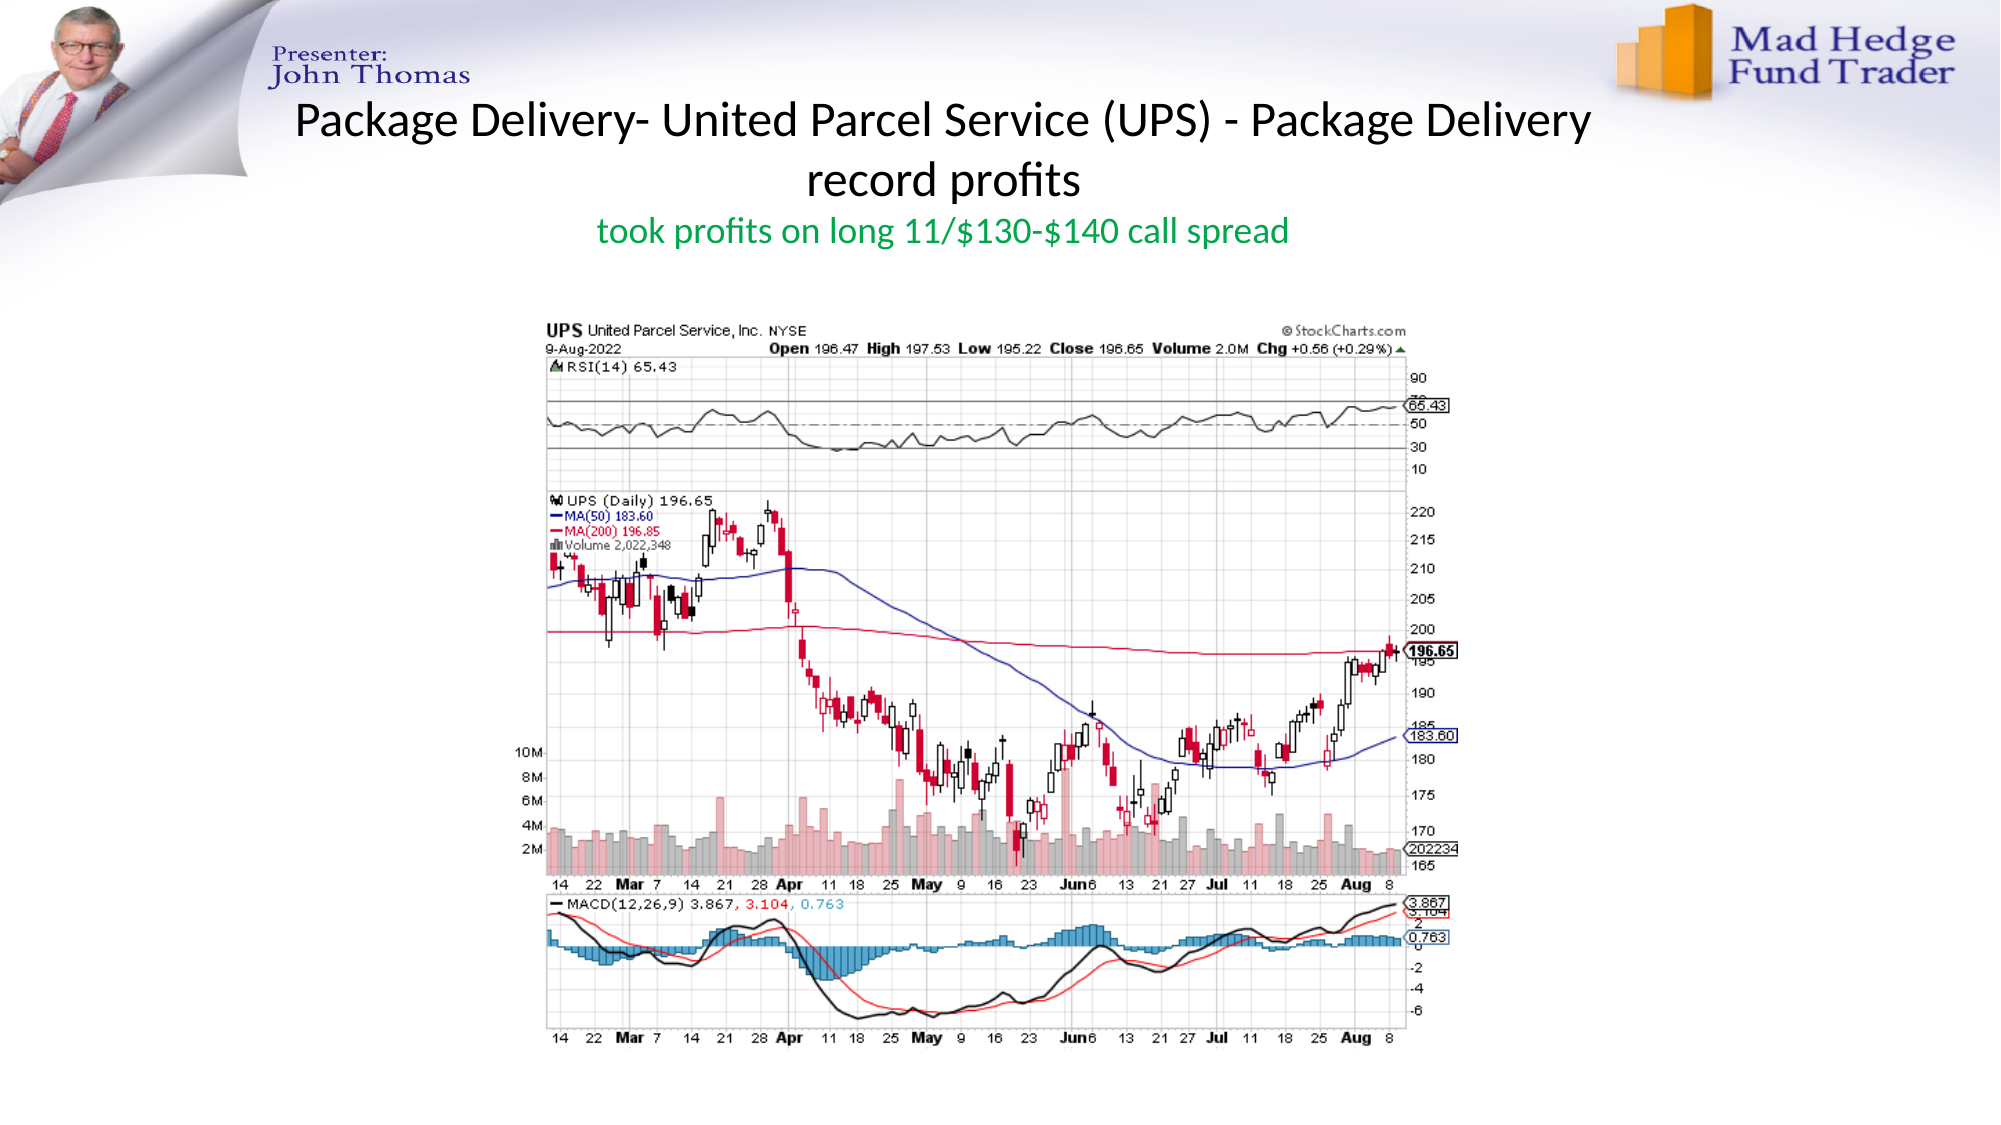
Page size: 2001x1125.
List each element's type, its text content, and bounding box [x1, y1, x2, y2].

title Package Delivery- United Parcel Service (UPS) - Package Delivery record profits took profits on long 11/$130-$140 call spread [187, 75, 1700, 263]
picture [0, 0, 2000, 1050]
